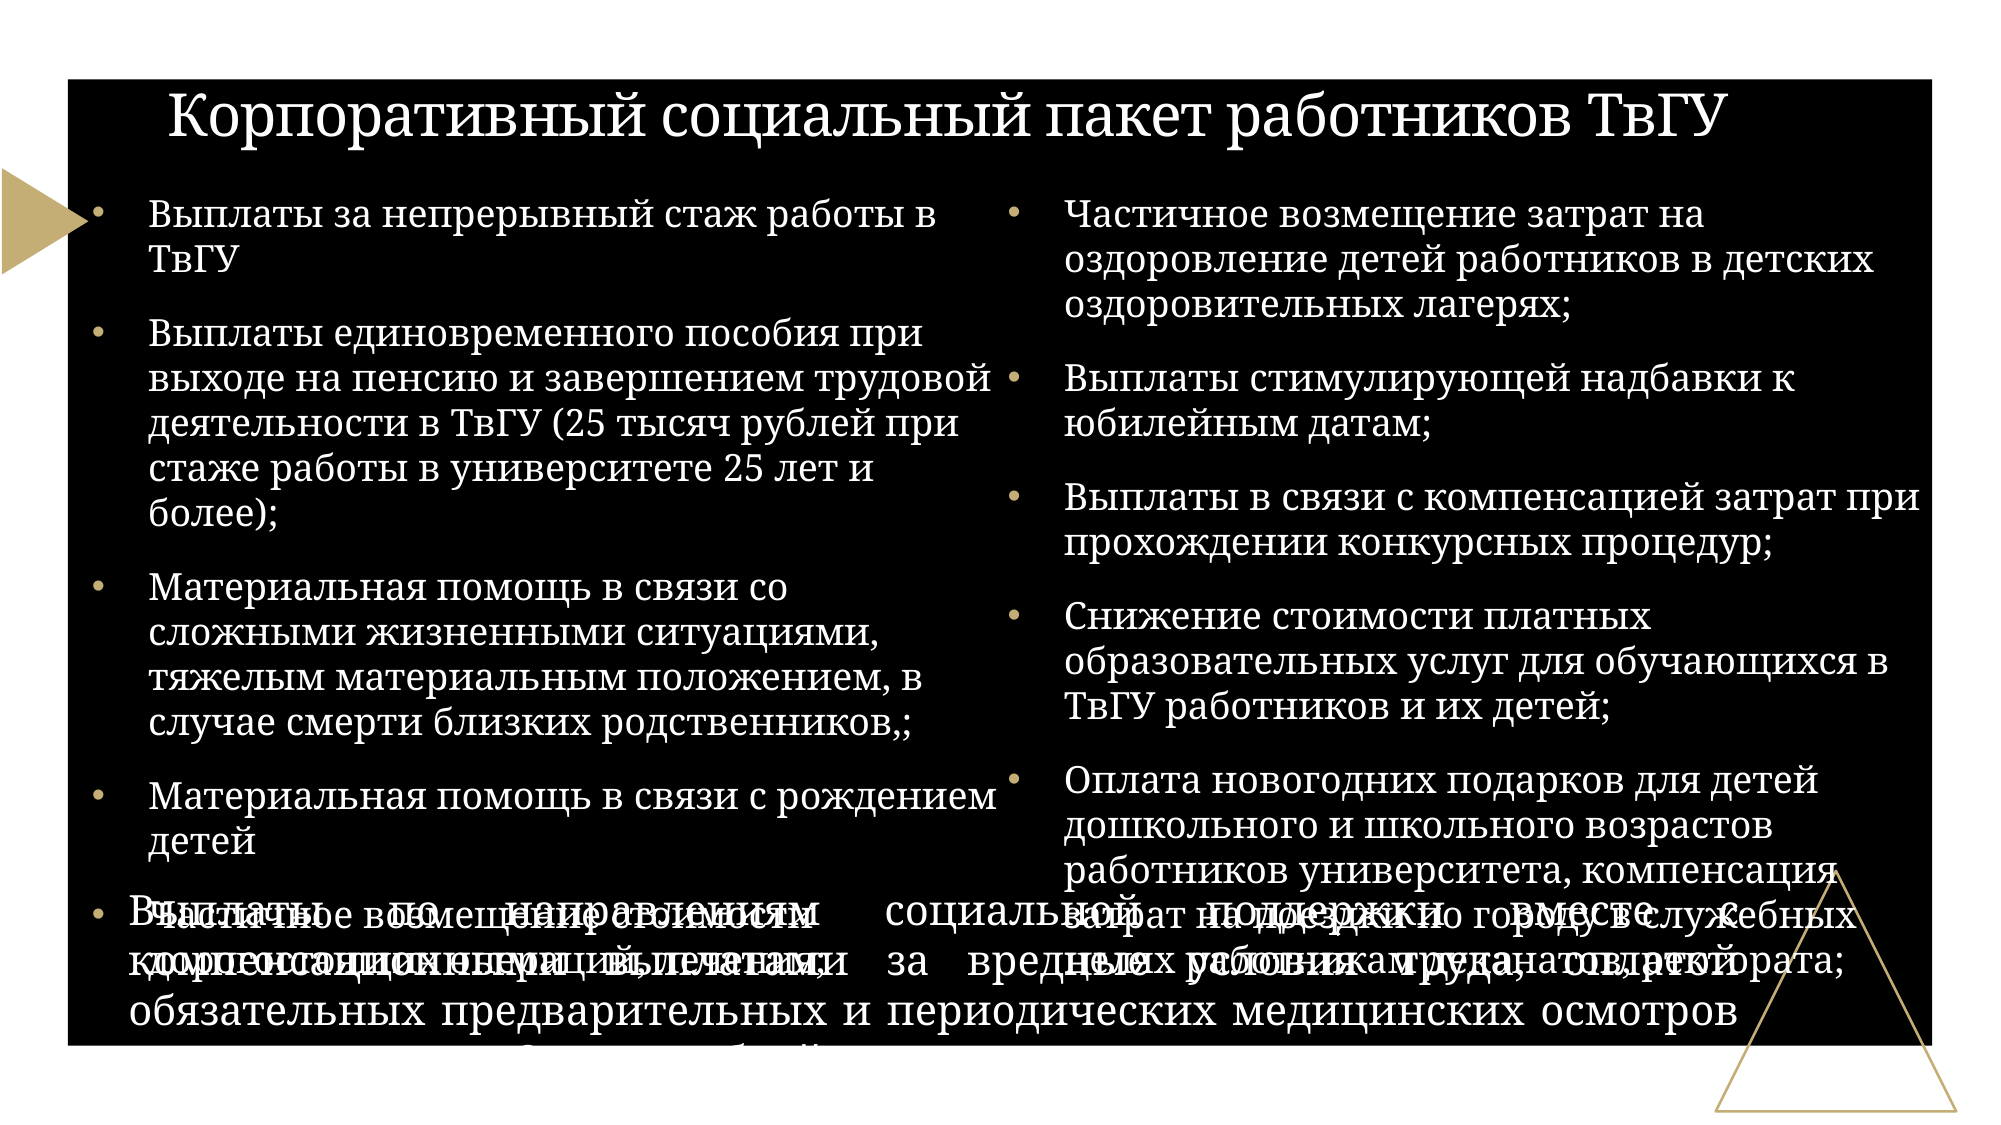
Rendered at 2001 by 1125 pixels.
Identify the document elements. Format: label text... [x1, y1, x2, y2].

title Корпоративный социальный пакет работников ТвГУ [152, 52, 1868, 183]
text_box Выплаты по направлениям социальной поддержки вместе с компенсационными выплатами за вредные условия труда, оплатой обязательных предварительных и периодических медицинских осмотров составляют около 2х млн рублей ежегодно. [113, 876, 1755, 1092]
list Выплаты за непрерывный стаж работы в ТвГУ Выплаты единовременного пособия при выходе на пенсию и завершением трудовой деятельности в ТвГУ (25 тысяч рублей при стаже работы в университете 25 лет и более); Материальная помощь в связи со сложными жизненными ситуациями, тяжелым материальным положением, в случае смерти близких родственников,; Материальная помощь в связи с рождением детей Частичное возмещение стоимости дорогостоящих операций, лечения; Частичное возмещение затрат на оздоровление детей работников в детских оздоровительных лагерях; Выплаты стимулирующей надбавки к юбилейным датам; Выплаты в связи с компенсацией затрат при прохождении конкурсных процедур; Снижение стоимости платных образовательных услуг для обучающихся в ТвГУ работников и их детей; Оплата новогодних подарков для детей дошкольного и школьного возрастов работников университета, компенсация затрат на поездки по городу в служебных целях работникам деканатов, ректората; [91, 182, 1924, 855]
